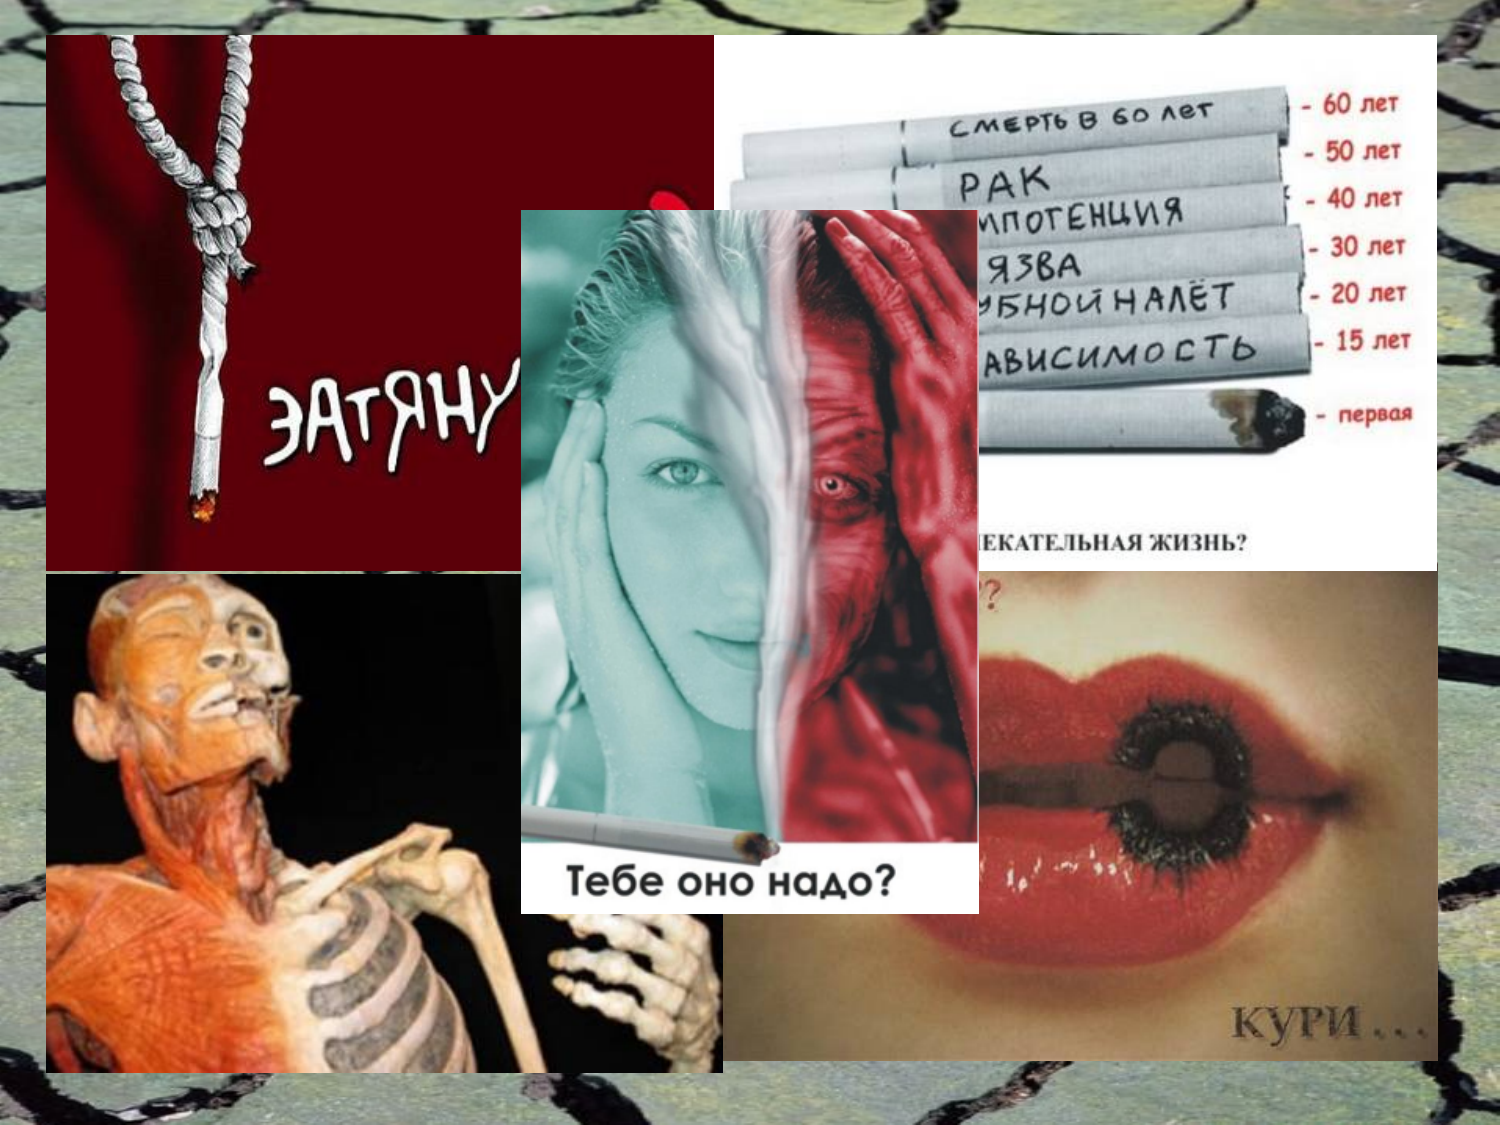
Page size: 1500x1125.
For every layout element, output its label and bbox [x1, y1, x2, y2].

picture [0, 0, 1500, 1125]
list [46, 34, 714, 572]
